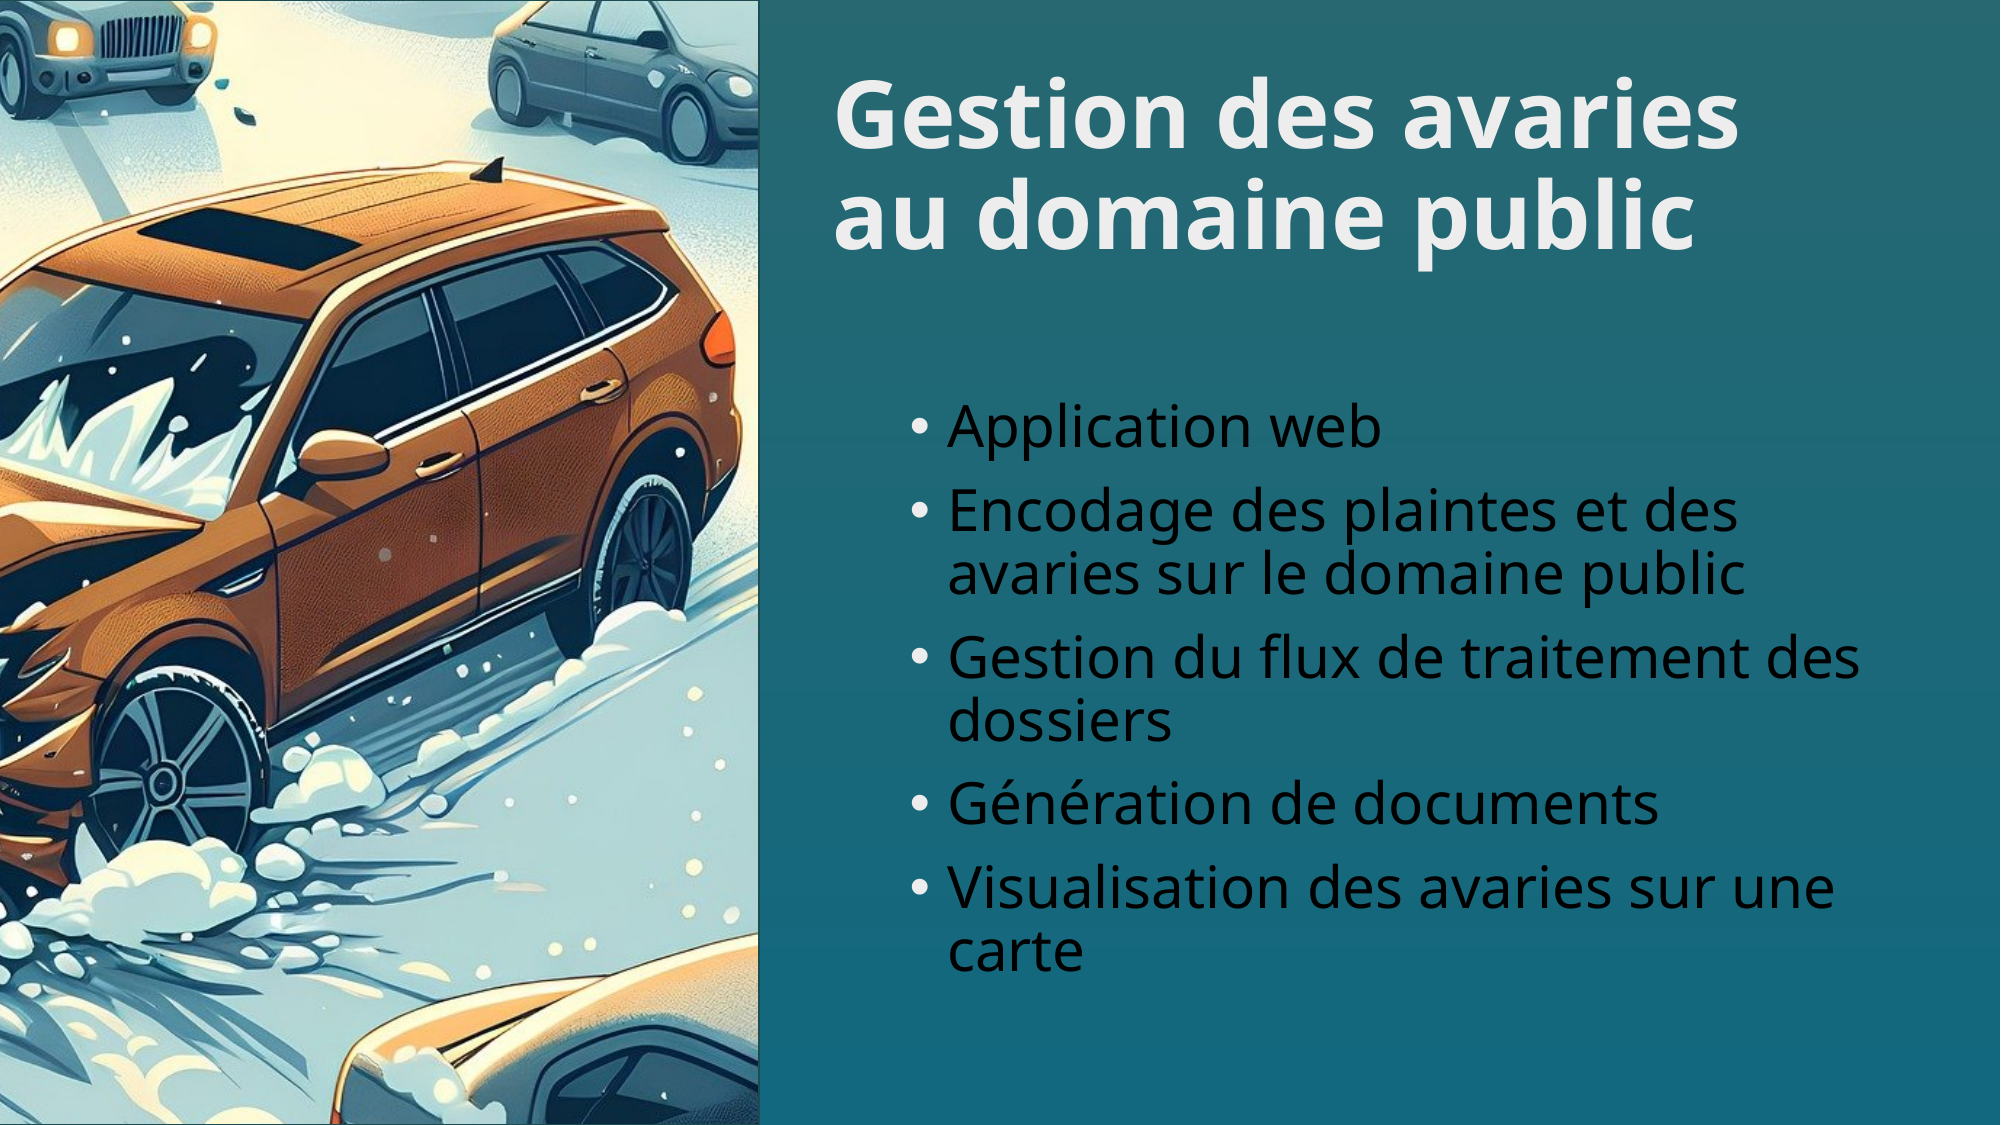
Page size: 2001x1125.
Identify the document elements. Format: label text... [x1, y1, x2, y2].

text_box Gestion des avaries au domaine public [817, 59, 1863, 278]
text_box [0, 0, 760, 1125]
list Application web Encodage des plaintes et des avaries sur le domaine public Gestion du flux de traitement des dossiers Génération de documents Visualisation des avaries sur une carte [894, 299, 1940, 1014]
